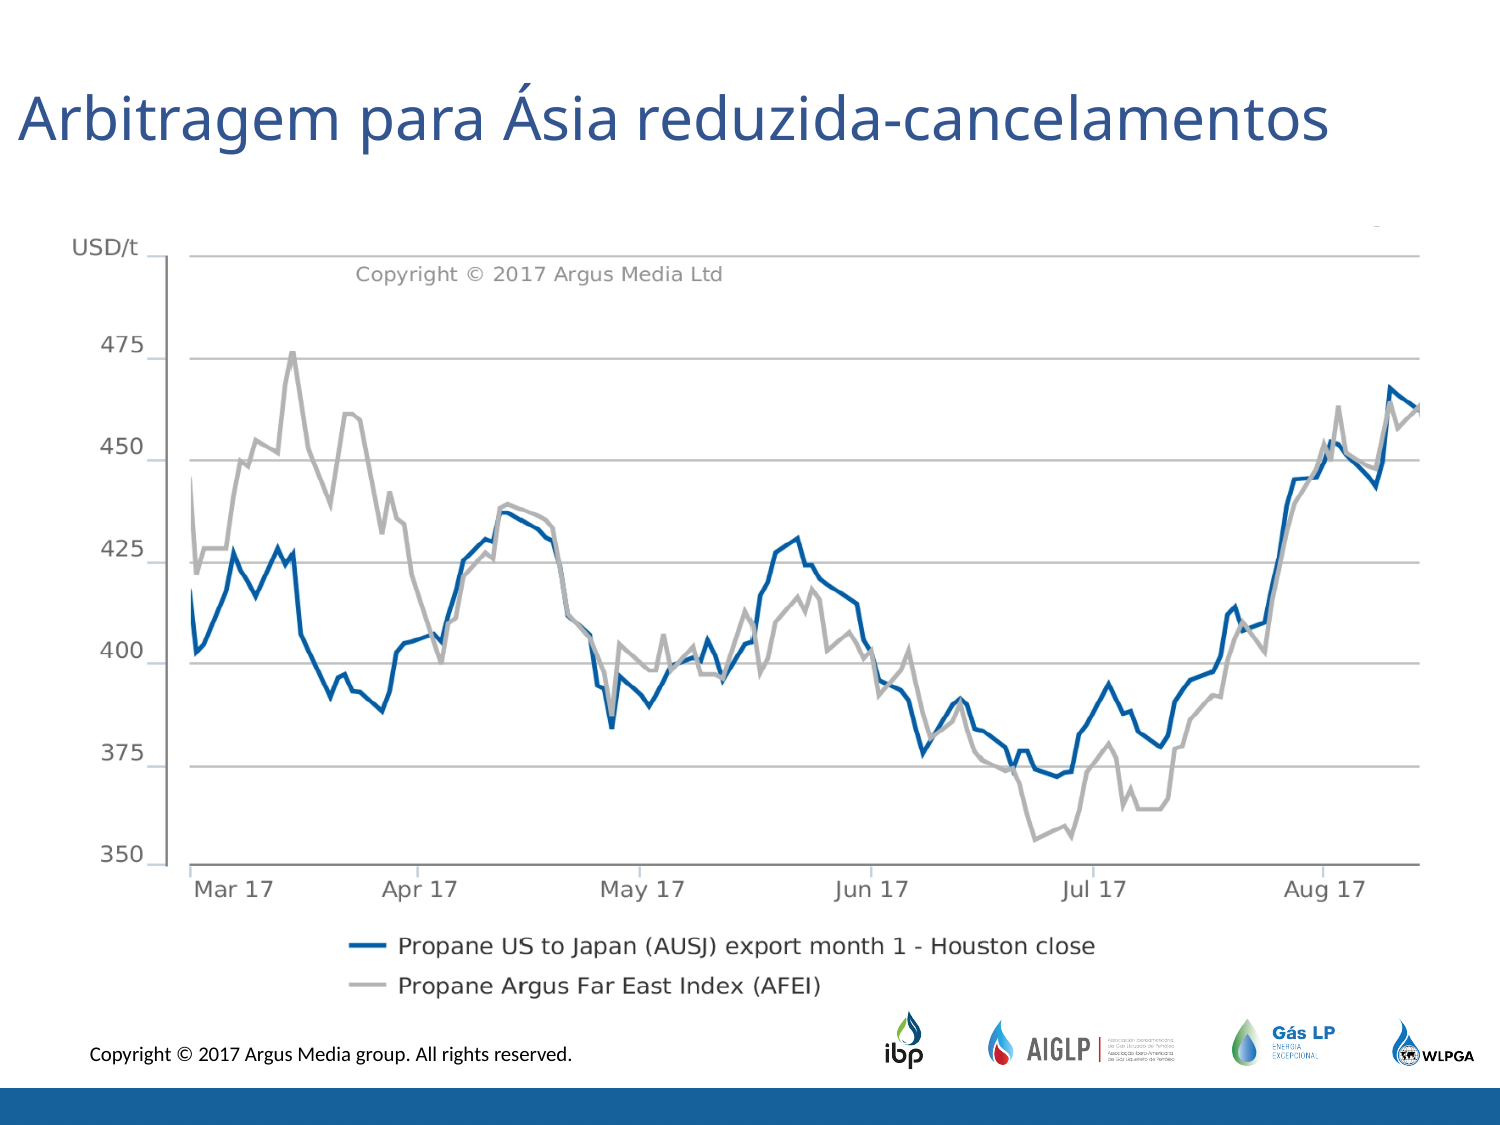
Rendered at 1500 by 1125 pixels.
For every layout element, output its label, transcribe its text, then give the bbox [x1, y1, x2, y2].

picture [0, 1088, 1500, 1125]
picture [966, 1013, 1500, 1073]
title Arbitragem para Ásia reduzida-cancelamentos [4, 73, 1441, 227]
picture [62, 226, 1441, 1003]
picture [880, 1005, 926, 1073]
